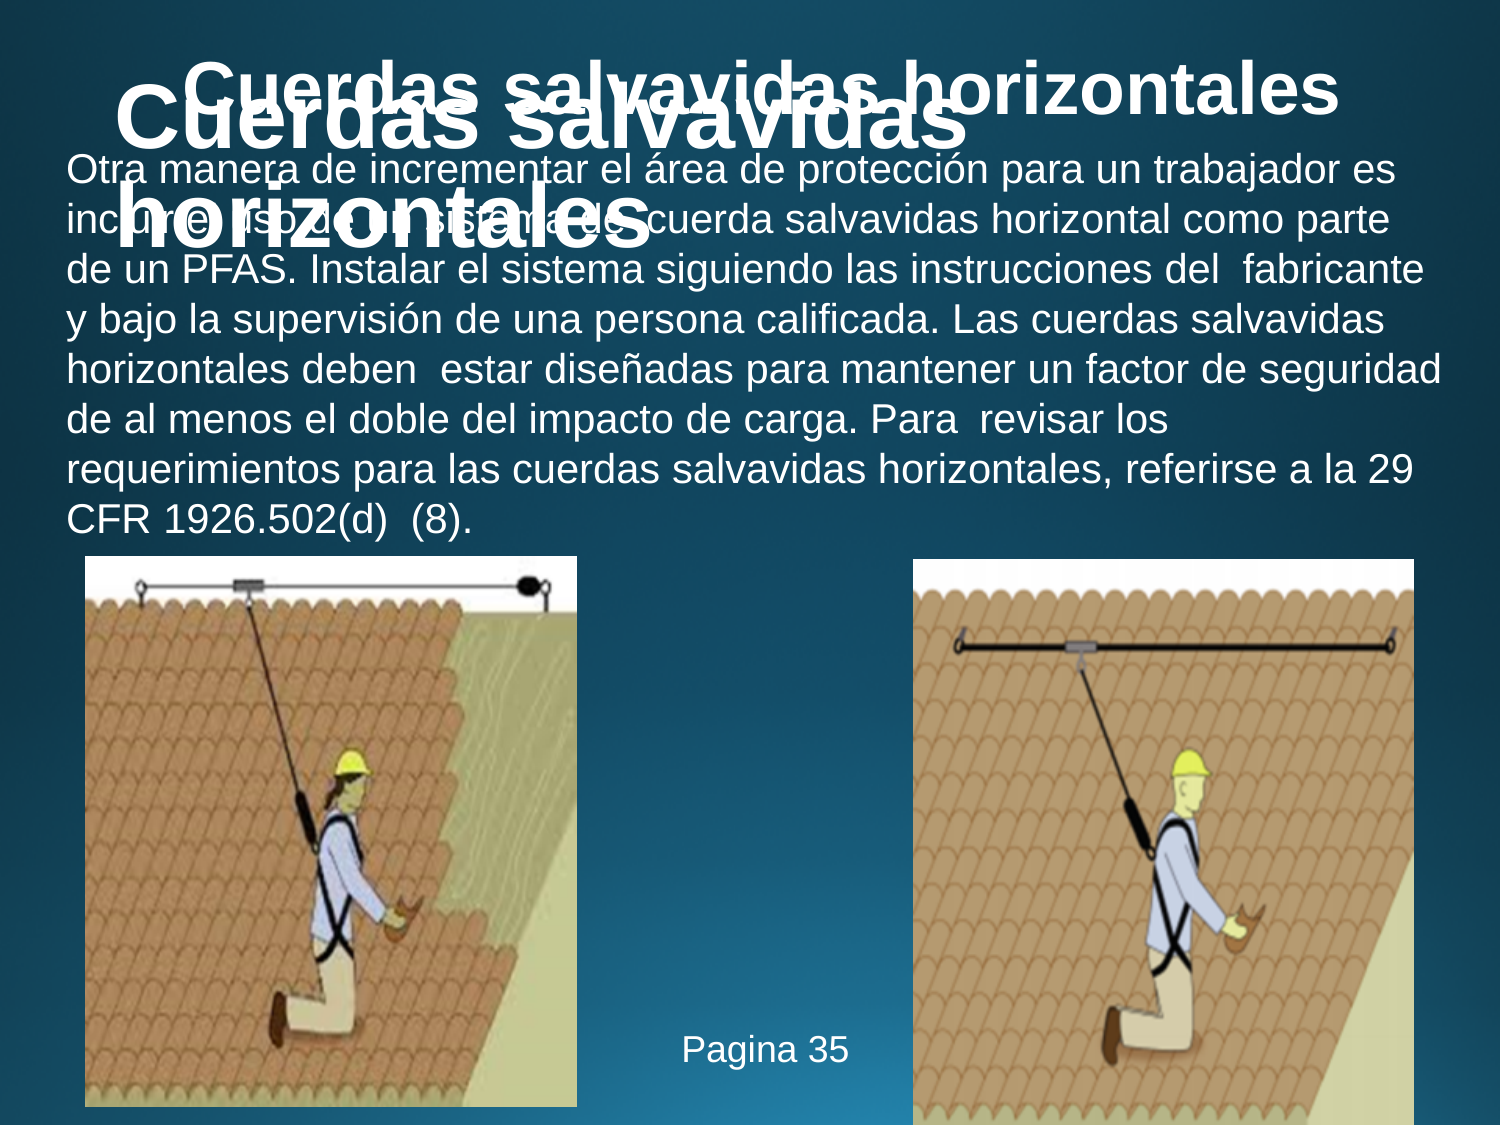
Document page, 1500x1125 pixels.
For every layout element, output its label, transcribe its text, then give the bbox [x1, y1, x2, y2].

text_box Pagina 35 [666, 1017, 898, 1078]
text_box Cuerdas salvavidas horizontales Otra manera de incrementar el área de protección para un trabajador es incluir el uso de un sistema de cuerda salvavidas horizontal como parte de un PFAS. Instalar el sistema siguiendo las instrucciones del fabricante y bajo la supervisión de una persona calificada. Las cuerdas salvavidas horizontales deben estar diseñadas para mantener un factor de seguridad de al menos el doble del impacto de carga. Para revisar los requerimientos para las cuerdas salvavidas horizontales, referirse a la 29 CFR 1926.502(d) (8). [39, 31, 1474, 549]
picture [0, 0, 1500, 1125]
title Cuerdas salvavidas horizontales [103, 59, 1397, 278]
